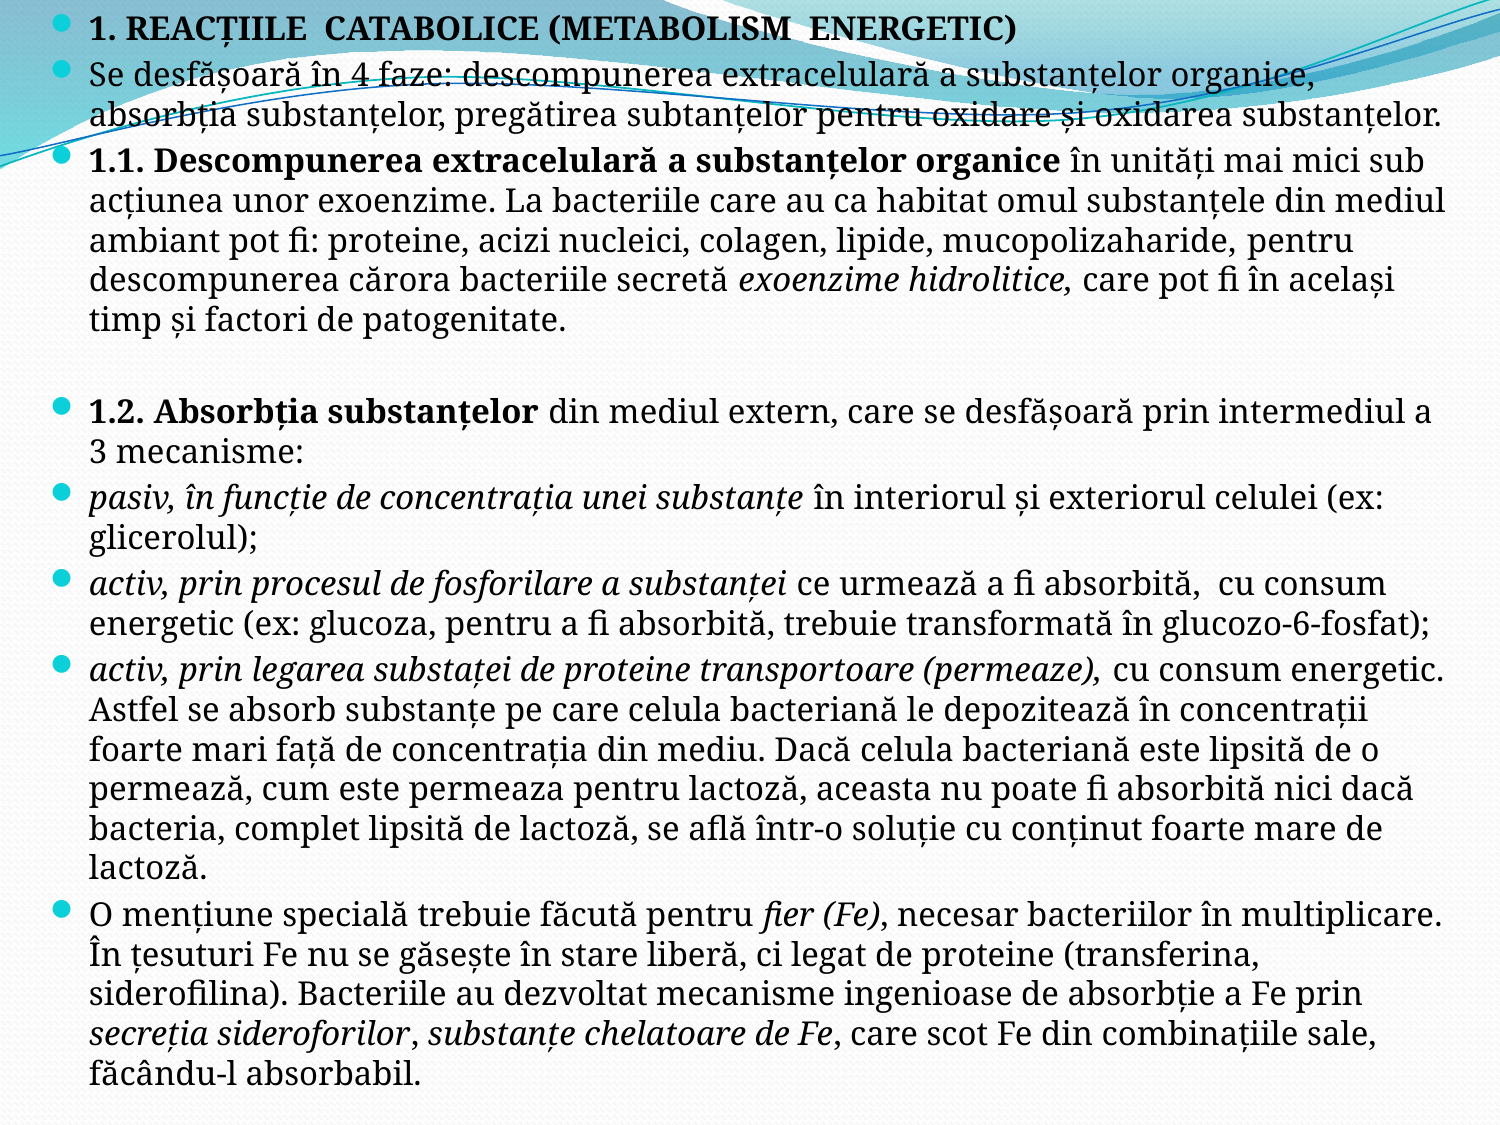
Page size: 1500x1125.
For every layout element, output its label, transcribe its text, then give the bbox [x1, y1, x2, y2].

list 1. REACŢIILE CATABOLICE (METABOLISM ENERGETIC) Se desfăşoară în 4 faze: descompunerea extracelulară a substanţelor organice, absorbţia substanţelor, pregătirea subtanţelor pentru oxidare şi oxidarea substanţelor. 1.1. Descompunerea extracelulară a substanţelor organice în unităţi mai mici sub acţiunea unor exoenzime. La bacteriile care au ca habitat omul substanţele din mediul ambiant pot fi: proteine, acizi nucleici, colagen, lipide, mucopolizaharide, pentru descompunerea cărora bacteriile secretă exoenzime hidrolitice, care pot fi în acelaşi timp şi factori de patogenitate. 1.2. Absorbţia substanţelor din mediul extern, care se desfăşoară prin intermediul a 3 mecanisme: pasiv, în funcţie de concentraţia unei substanţe în interiorul şi exteriorul celulei (ex: glicerolul); activ, prin procesul de fosforilare a substanţei ce urmează a fi absorbită, cu consum energetic (ex: glucoza, pentru a fi absorbită, trebuie transformată în glucozo-6-fosfat); activ, prin legarea substaţei de proteine transportoare (permeaze), cu consum energetic. Astfel se absorb substanţe pe care celula bacteriană le depozitează în concentraţii foarte mari faţă de concentraţia din mediu. Dacă celula bacteriană este lipsită de o permează, cum este permeaza pentru lactoză, aceasta nu poate fi absorbită nici dacă bacteria, complet lipsită de lactoză, se află într-o soluţie cu conţinut foarte mare de lactoză. O menţiune specială trebuie făcută pentru fier (Fe), necesar bacteriilor în multiplicare. În ţesuturi Fe nu se găseşte în stare liberă, ci legat de proteine (transferina, siderofilina). Bacteriile au dezvoltat mecanisme ingenioase de absorbţie a Fe prin secreţia sideroforilor, substanţe chelatoare de Fe, care scot Fe din combinaţiile sale, făcându-l absorbabil. [35, 0, 1465, 1125]
